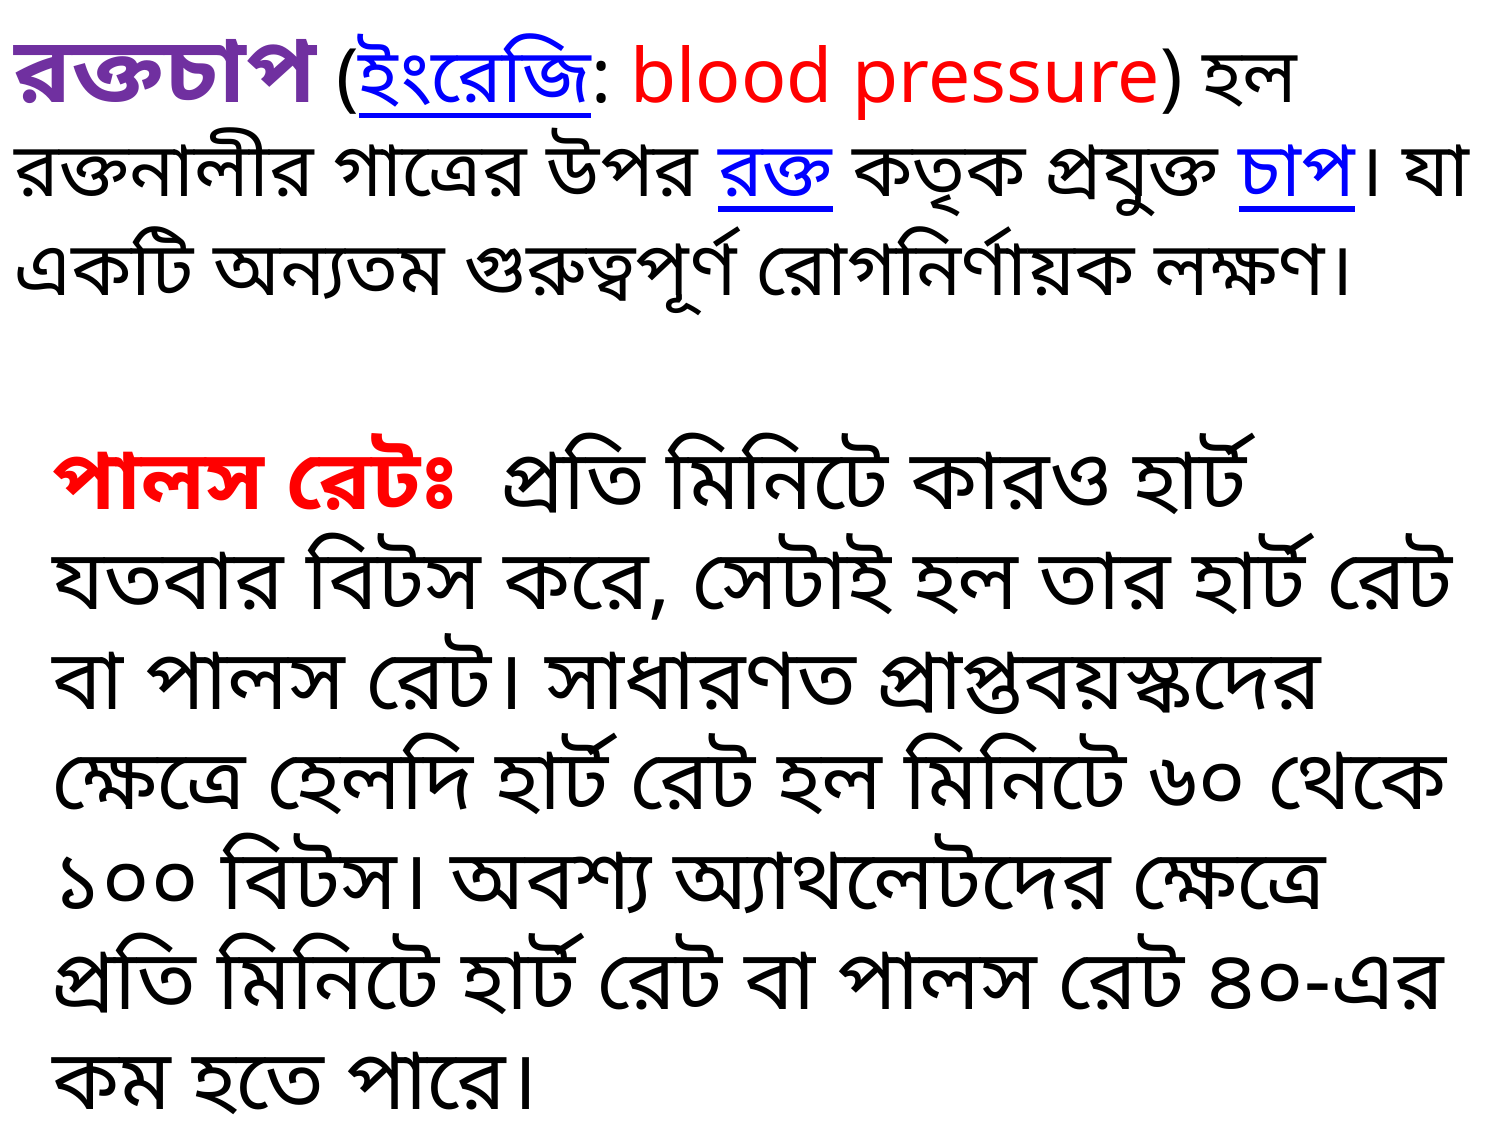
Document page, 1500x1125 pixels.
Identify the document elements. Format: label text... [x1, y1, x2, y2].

text_box পালস রেটঃ প্রতি মিনিটে কারও হার্ট যতবার বিটস করে, সেটাই হল তার হার্ট রেট বা পালস রেট। সাধারণত প্রাপ্তবয়স্কদের ক্ষেত্রে হেলদি হার্ট রেট হল মিনিটে ৬০ থেকে ১০০ বিটস। অবশ্য অ্যাথলেটদের ক্ষেত্রে প্রতি মিনিটে হার্ট রেট বা পালস রেট ৪০-এর কম হতে পারে। [37, 418, 1488, 1125]
text_box রক্তচাপ (ইংরেজি: blood pressure) হল রক্তনালীর গাত্রের উপর রক্ত কতৃক প্রযুক্ত চাপ। যা একটি অন্যতম গুরুত্বপূর্ণ রোগনির্ণায়ক লক্ষণ। [0, 3, 1488, 318]
